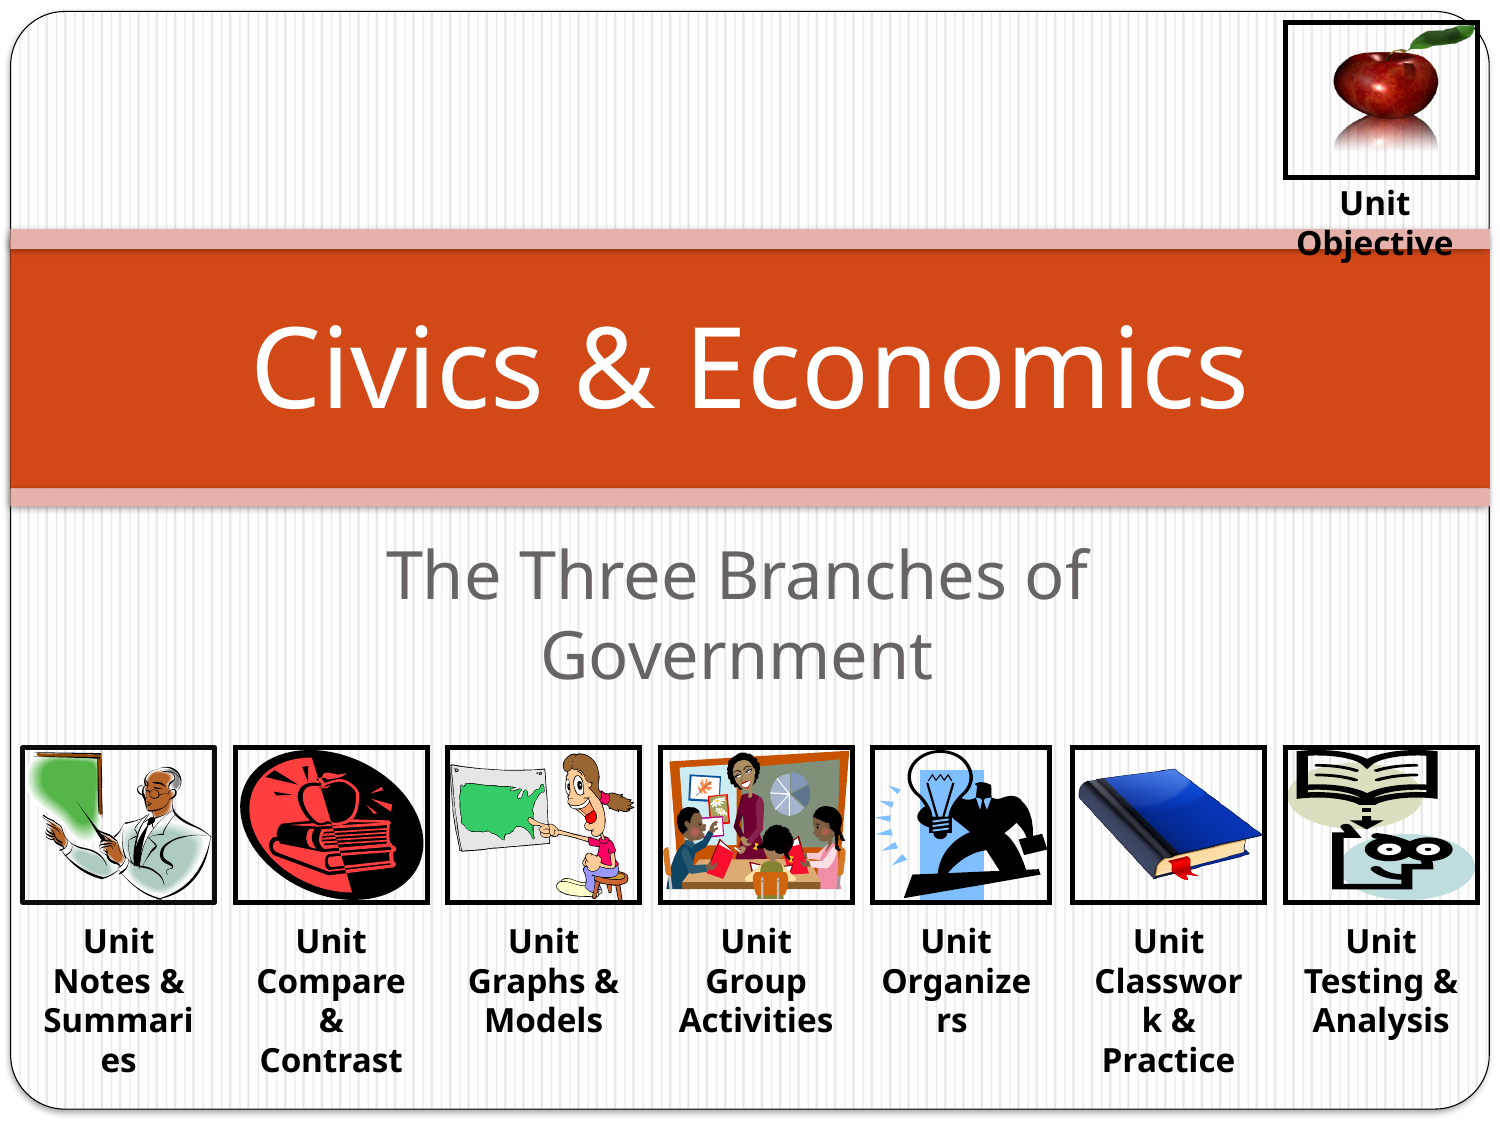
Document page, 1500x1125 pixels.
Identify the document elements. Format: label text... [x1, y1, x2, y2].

text_box Unit Organizers [862, 912, 1050, 1047]
text_box Unit Compare & Contrast [237, 912, 425, 1087]
text_box Unit Classwork & Practice [1074, 912, 1263, 1087]
picture [12, 12, 1461, 229]
text_box Unit Notes & Summaries [24, 912, 213, 1087]
text_box Unit Group Activities [662, 912, 850, 1047]
text_box Unit Testing & Analysis [1287, 912, 1475, 1047]
picture [12, 507, 1488, 1108]
title Civics & Economics [74, 246, 1426, 489]
picture [1287, 24, 1476, 176]
subtitle The Three Branches of Government [212, 524, 1263, 788]
text_box Unit Graphs & Models [450, 912, 638, 1047]
text_box Unit Objective [1250, 174, 1500, 270]
picture [1480, 39, 1488, 174]
